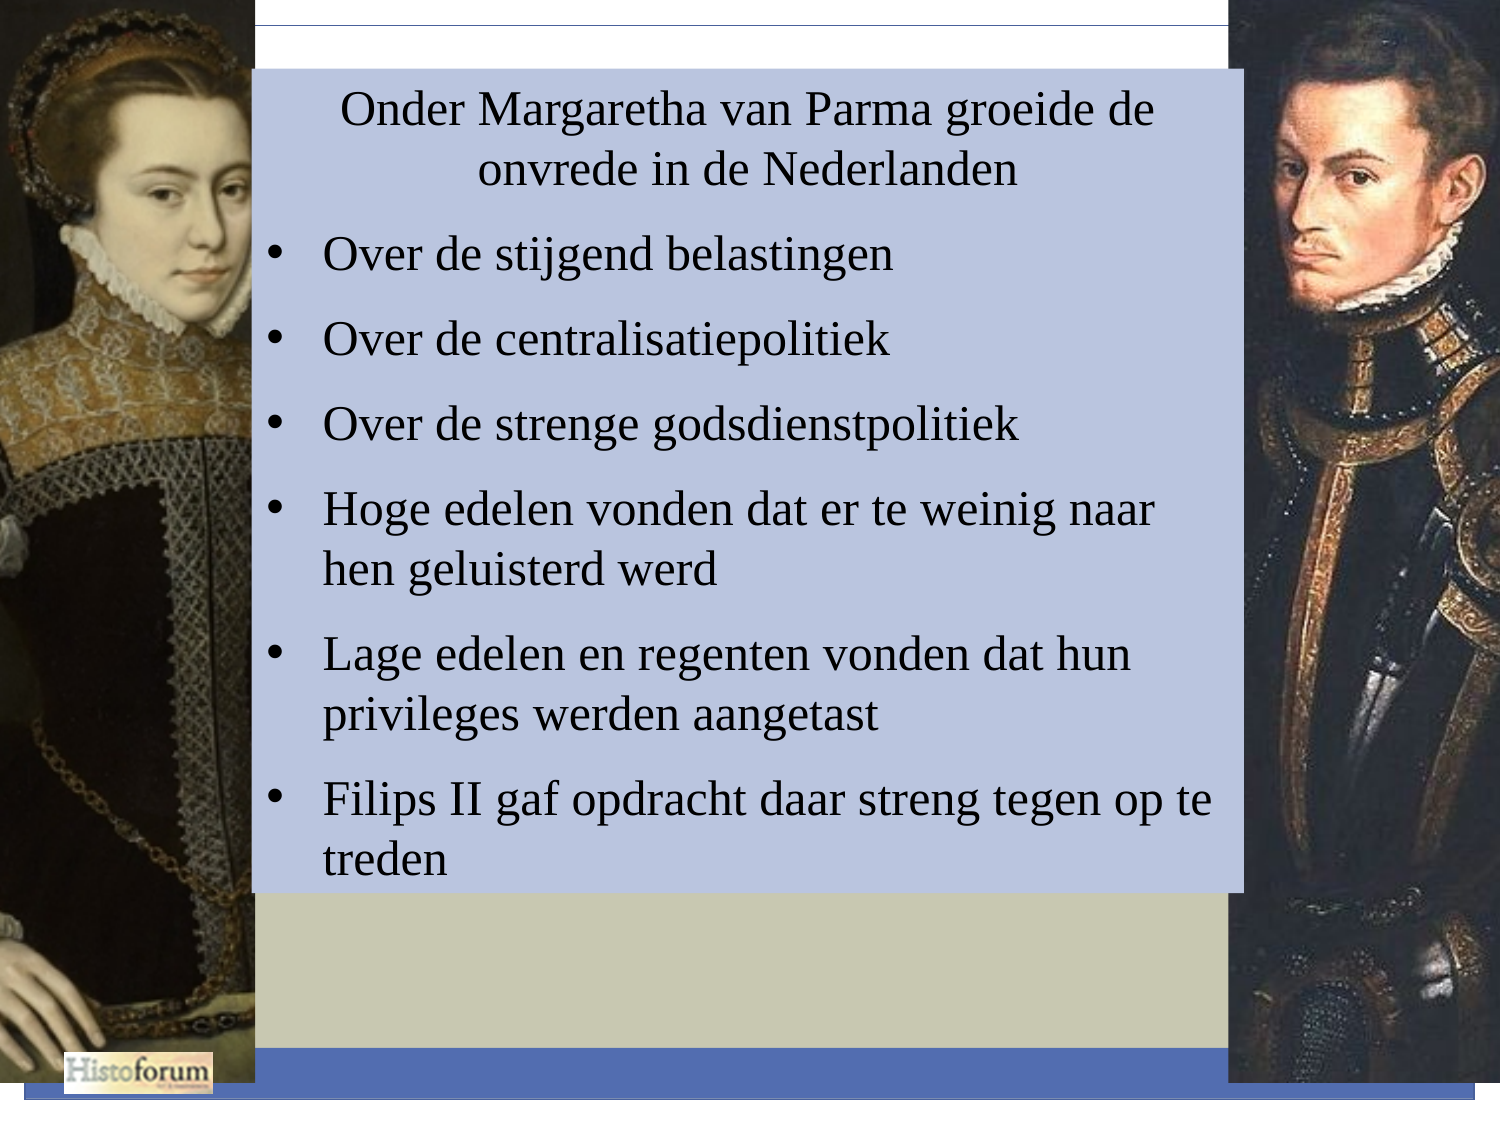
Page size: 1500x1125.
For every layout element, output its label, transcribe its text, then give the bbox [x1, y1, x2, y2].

picture [0, 0, 256, 1095]
picture [1228, 0, 1500, 1083]
text_box Onder Margaretha van Parma groeide de onvrede in de Nederlanden Over de stijgend belastingen Over de centralisatiepolitiek Over de strenge godsdienstpolitiek Hoge edelen vonden dat er te weinig naar hen geluisterd werd Lage edelen en regenten vonden dat hun privileges werden aangetast Filips II gaf opdracht daar streng tegen op te treden [261, 68, 1222, 894]
